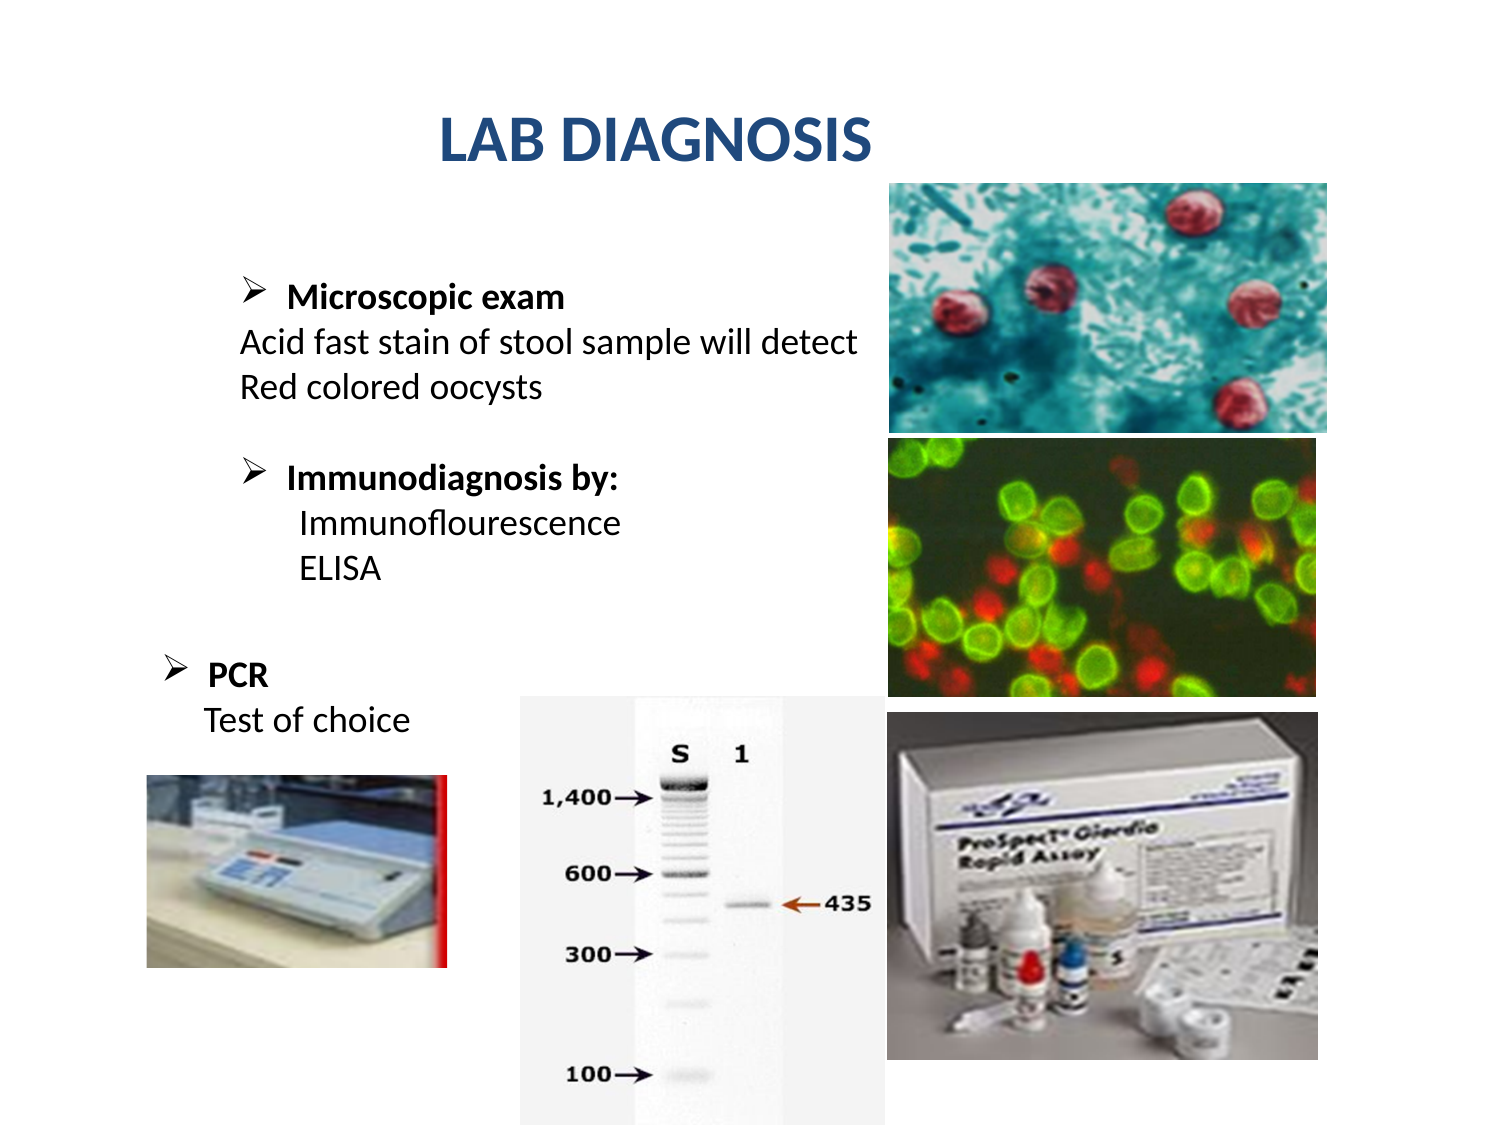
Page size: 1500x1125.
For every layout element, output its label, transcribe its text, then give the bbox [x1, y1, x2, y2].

text_box Microscopic exam Acid fast stain of stool sample will detect Red colored oocysts [224, 265, 883, 415]
picture [888, 438, 1317, 698]
text_box PCR Test of choice [146, 643, 883, 748]
text_box LAB DIAGNOSIS [425, 87, 1075, 183]
text_box Immunodiagnosis by: Immunoflourescence ELISA [224, 445, 883, 596]
picture [887, 712, 1318, 1060]
picture [888, 183, 1327, 433]
picture [146, 775, 448, 968]
picture [520, 695, 885, 1125]
